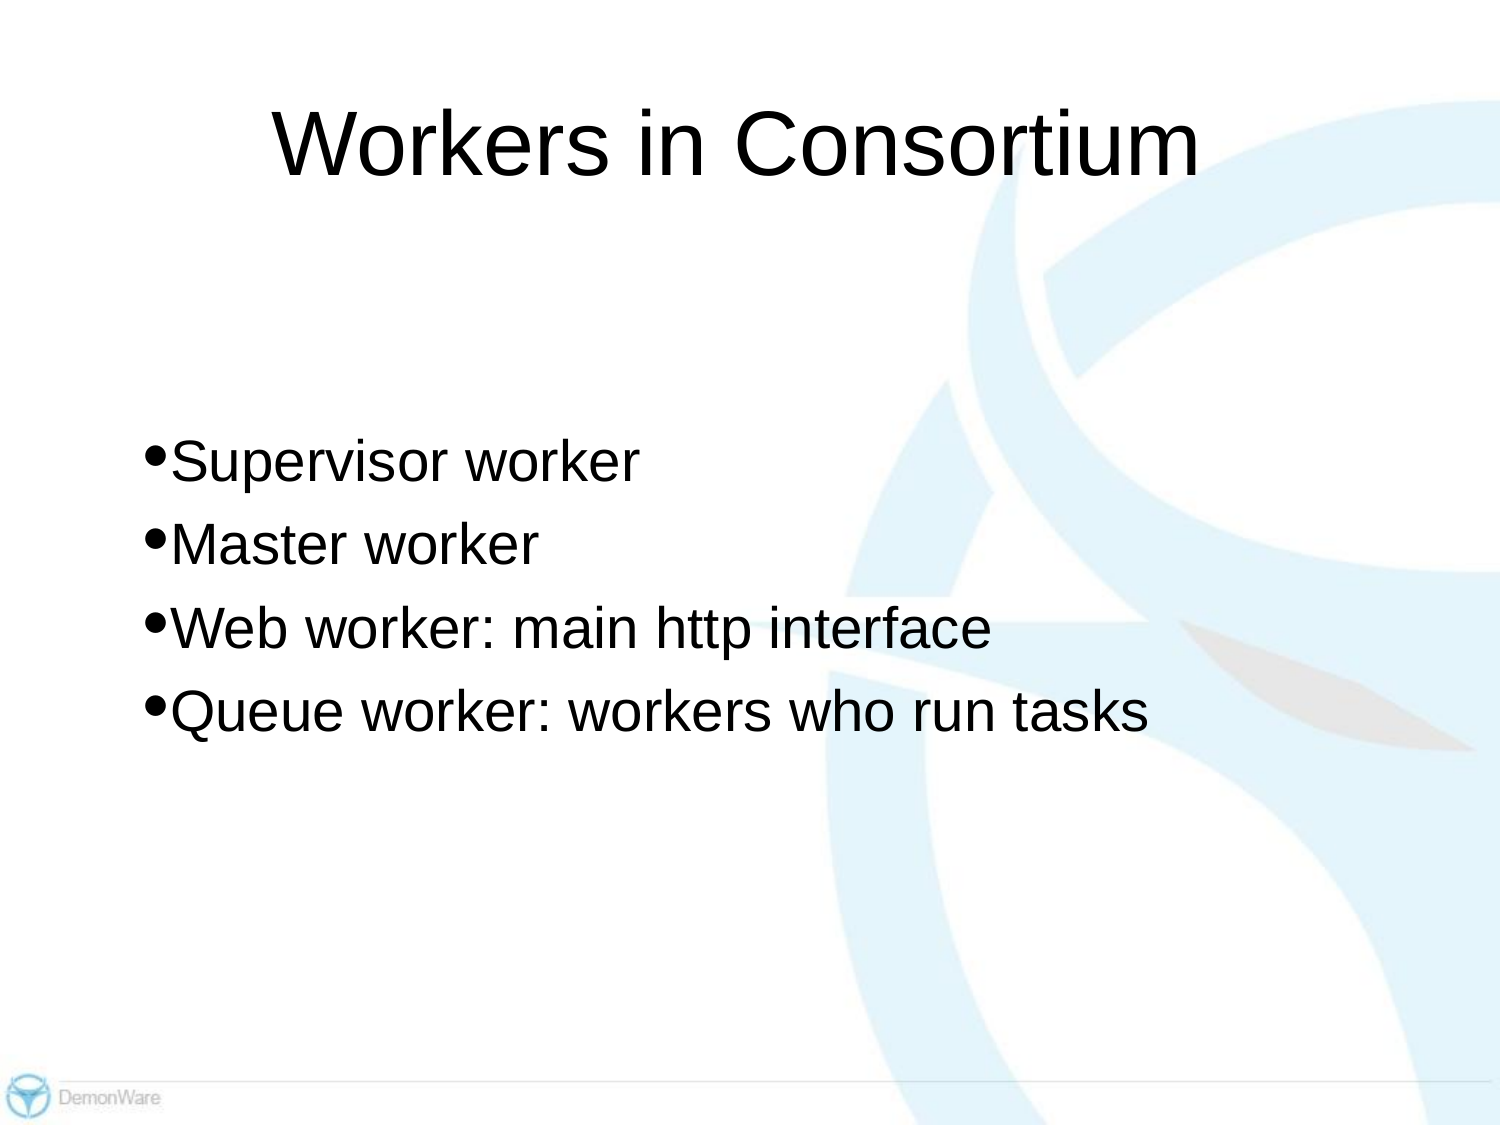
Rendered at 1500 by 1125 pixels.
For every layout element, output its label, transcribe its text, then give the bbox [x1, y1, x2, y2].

list Supervisor worker Master worker Web worker: main http interface Queue worker: workers who run tasks [92, 408, 1443, 844]
title Workers in Consortium [75, 45, 1425, 233]
picture [0, 0, 1500, 1125]
